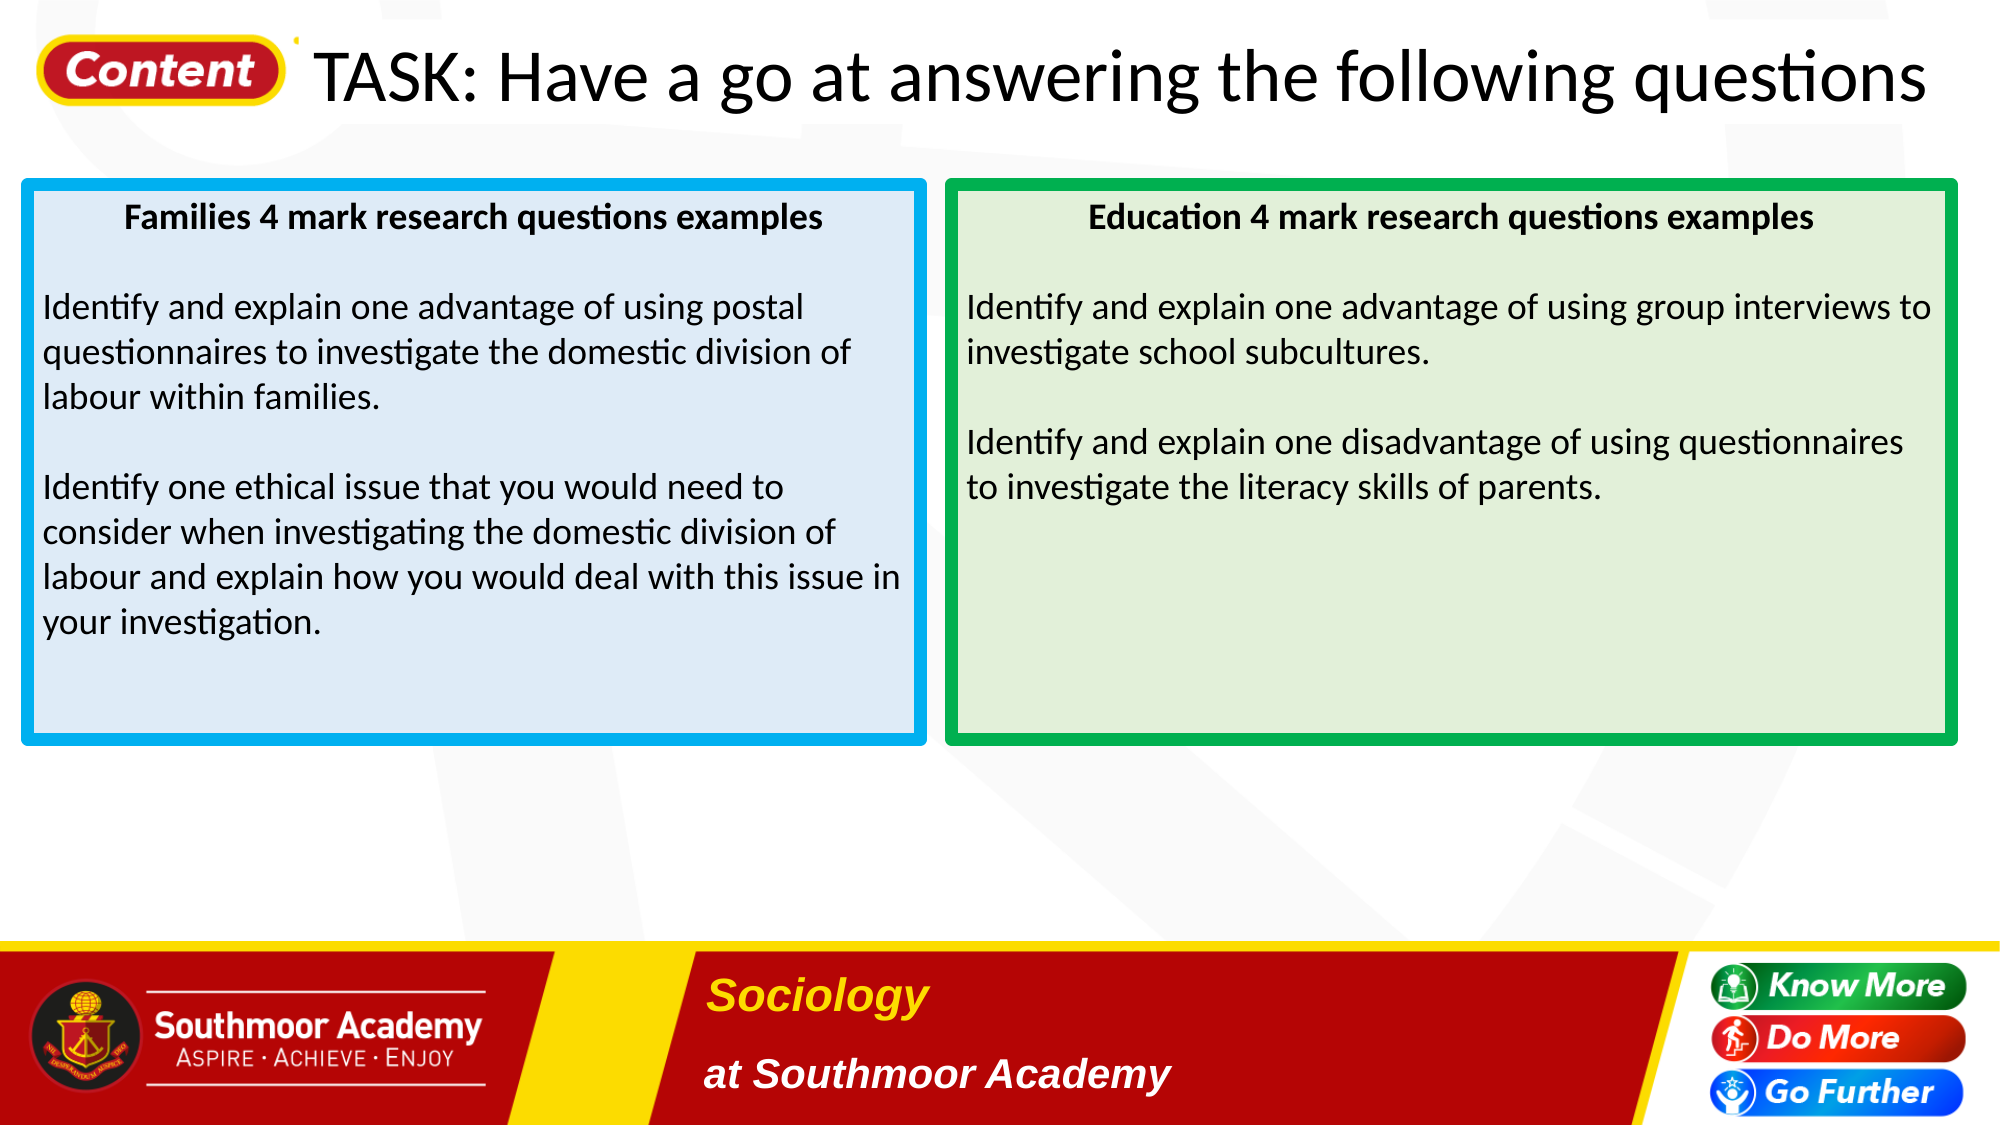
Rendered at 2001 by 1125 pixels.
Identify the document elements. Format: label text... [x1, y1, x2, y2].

text_box Families 4 mark research questions examples Identify and explain one advantage of using postal questionnaires to investigate the domestic division of labour within families. Identify one ethical issue that you would need to consider when investigating the domestic division of labour and explain how you would deal with this issue in your investigation. [27, 184, 921, 740]
picture [0, 0, 2000, 1125]
title Sociology [691, 963, 1838, 1029]
text_box TASK: Have a go at answering the following questions [298, 19, 1991, 125]
text_box Education 4 mark research questions examples Identify and explain one advantage of using group interviews to investigate school subcultures. Identify and explain one disadvantage of using questionnaires to investigate the literacy skills of parents. [951, 184, 1952, 740]
